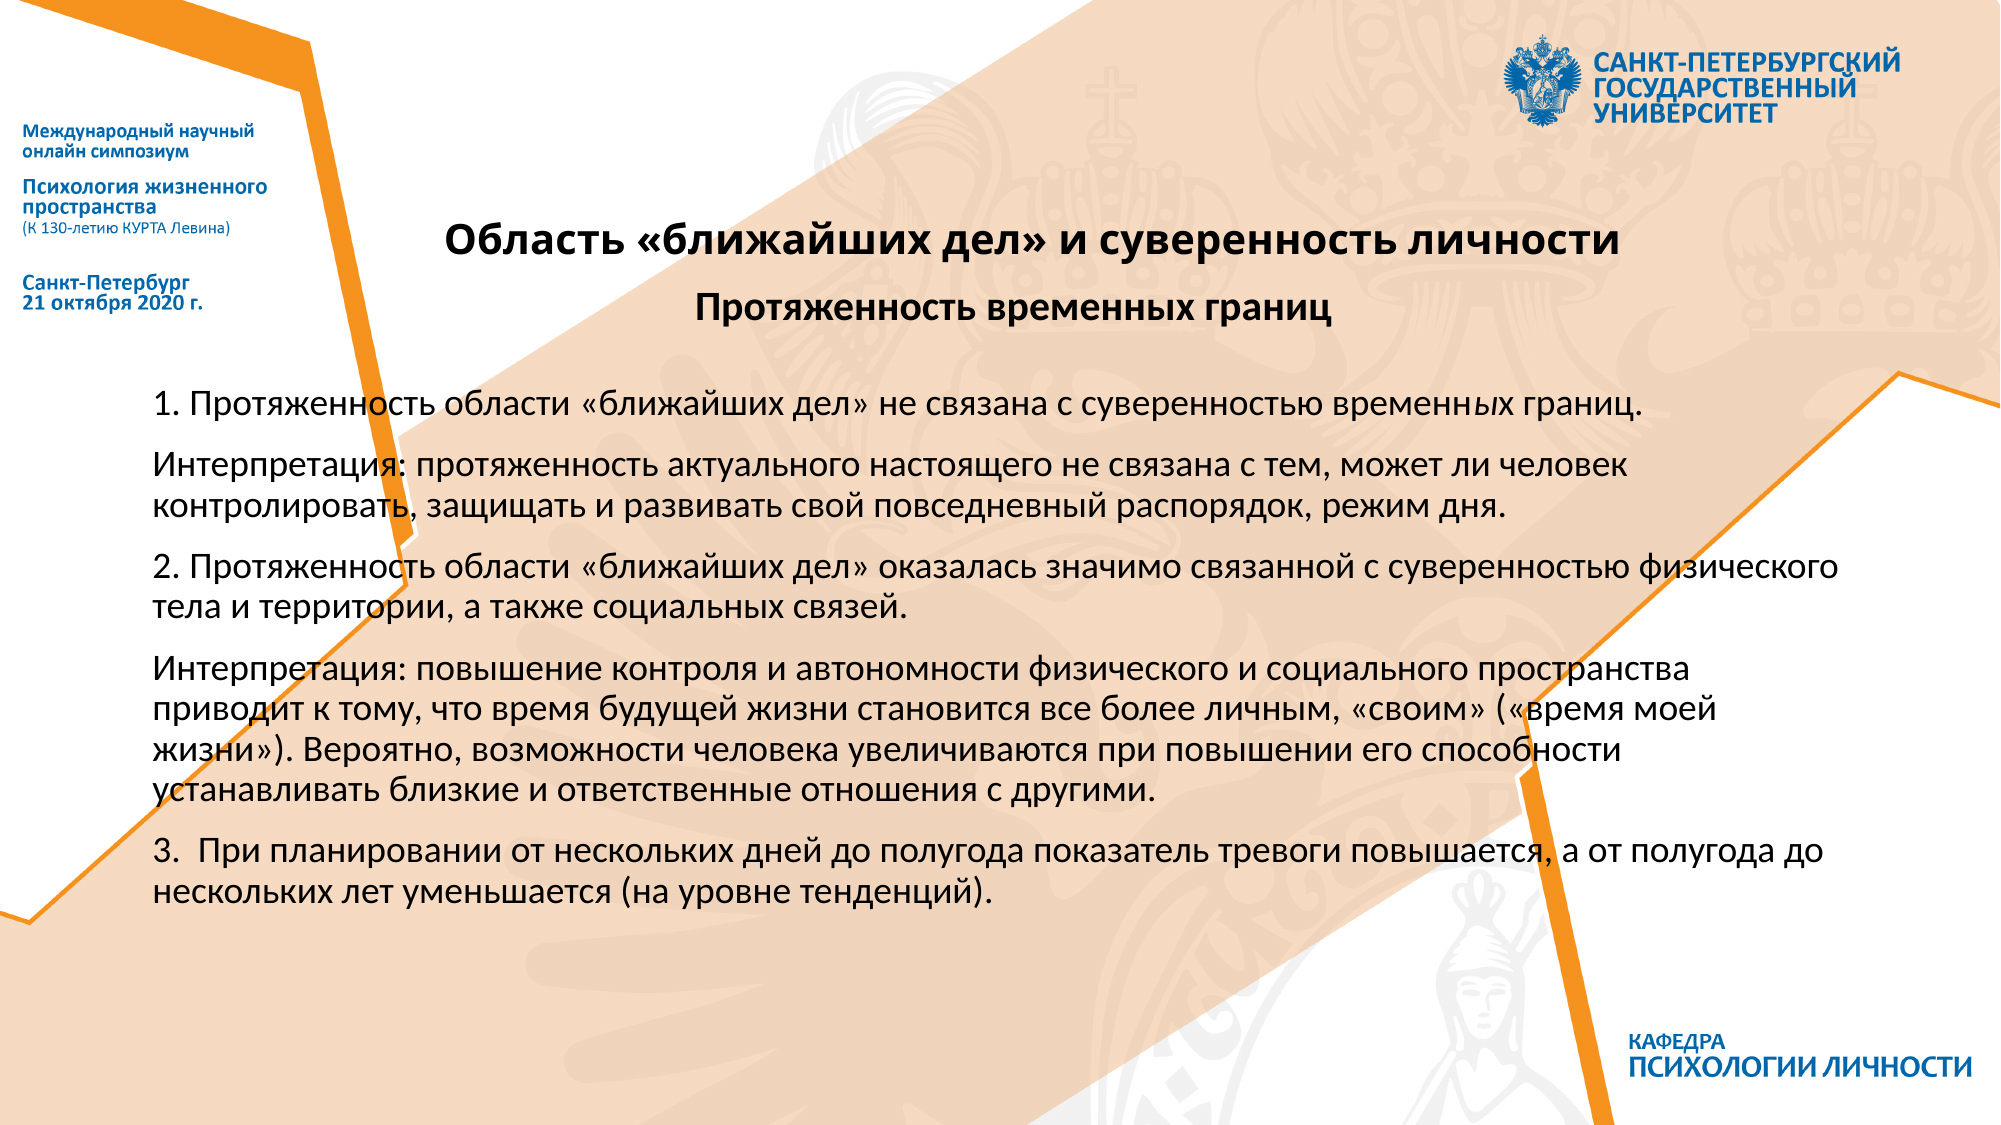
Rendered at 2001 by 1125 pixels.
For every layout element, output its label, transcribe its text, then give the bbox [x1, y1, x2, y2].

list 1. Протяженность области «ближайших дел» не связана с суверенностью временных границ. Интерпретация: протяженность актуального настоящего не связана с тем, может ли человек контролировать, защищать и развивать свой повседневный распорядок, режим дня. 2. Протяженность области «ближайших дел» оказалась значимо связанной с суверенностью физического тела и территории, а также социальных связей. Интерпретация: повышение контроля и автономности физического и социального пространства приводит к тому, что время будущей жизни становится все более личным, «своим» («время моей жизни»). Вероятно, возможности человека увеличиваются при повышении его способности устанавливать близкие и ответственные отношения с другими. 3. При планировании от нескольких дней до полугода показатель тревоги повышается, а от полугода до нескольких лет уменьшается (на уровне тенденций). [137, 375, 1863, 1090]
title Область «ближайших дел» и суверенность личности [170, 132, 1896, 350]
picture [0, 0, 2001, 1125]
text_box Протяженность временных границ [680, 271, 1348, 337]
